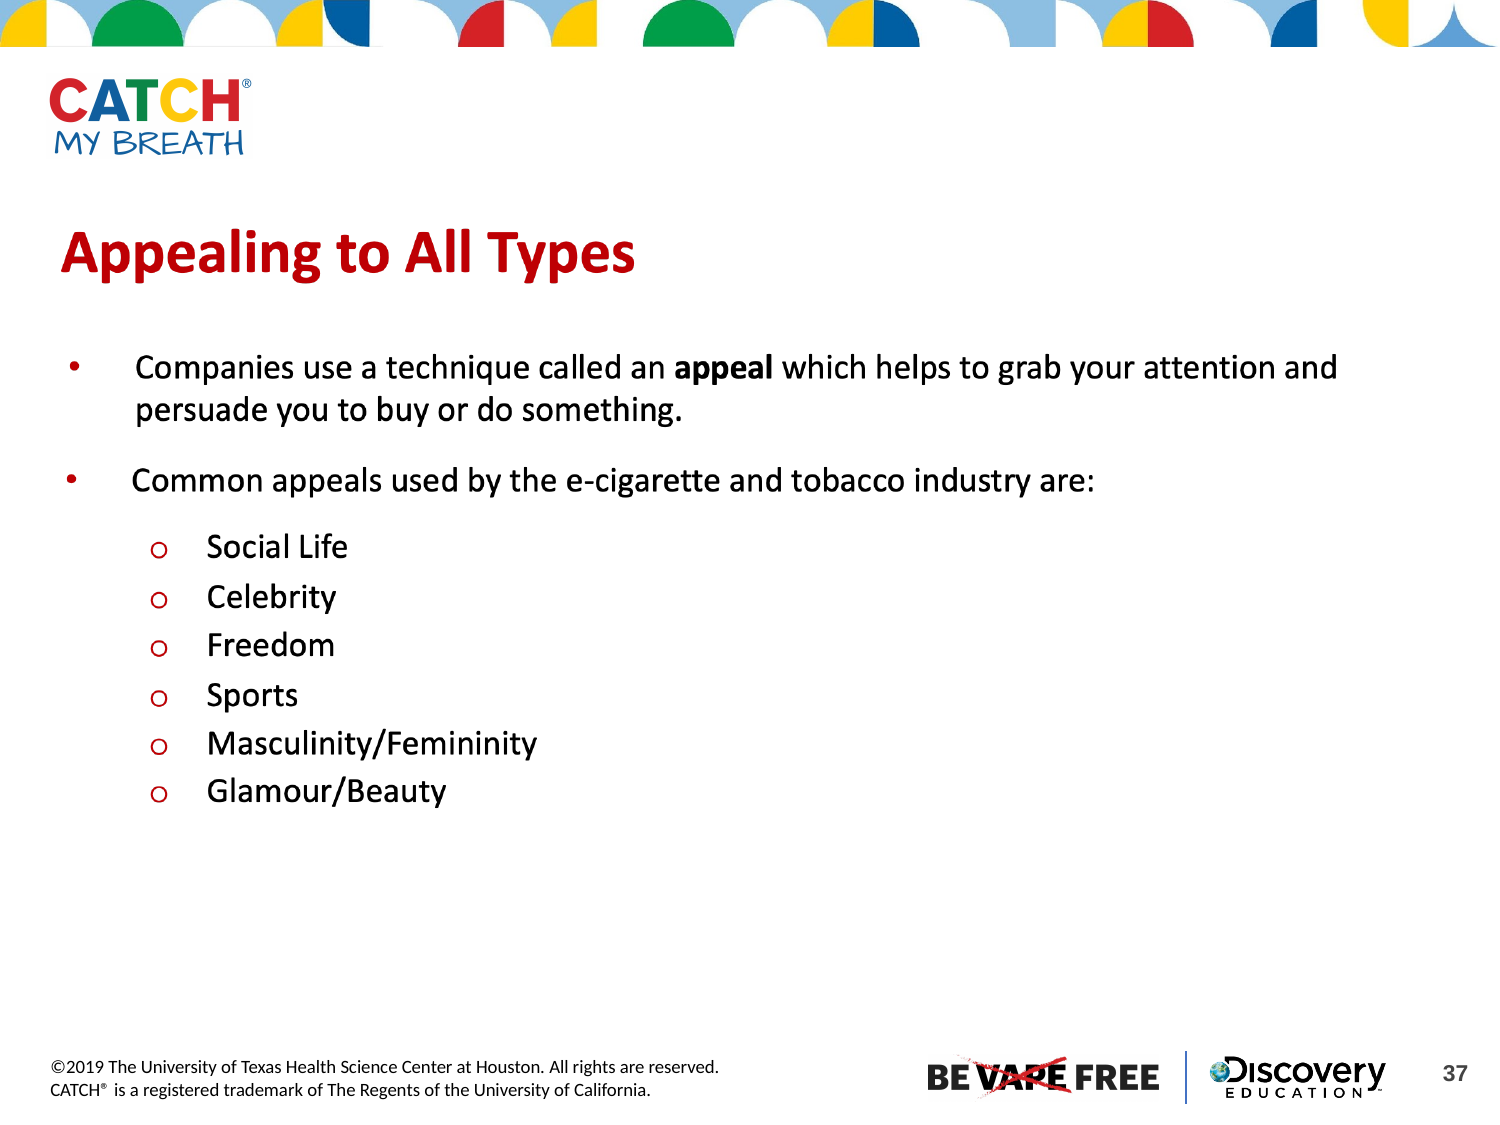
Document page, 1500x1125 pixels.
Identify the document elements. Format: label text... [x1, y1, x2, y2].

picture [46, 73, 253, 159]
picture [0, 0, 1500, 47]
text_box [41, 451, 1280, 823]
picture [928, 1054, 1159, 1102]
picture [44, 215, 1185, 290]
picture [43, 335, 1403, 444]
picture [1208, 1056, 1386, 1098]
slide_number ‹#› [1393, 1051, 1484, 1086]
